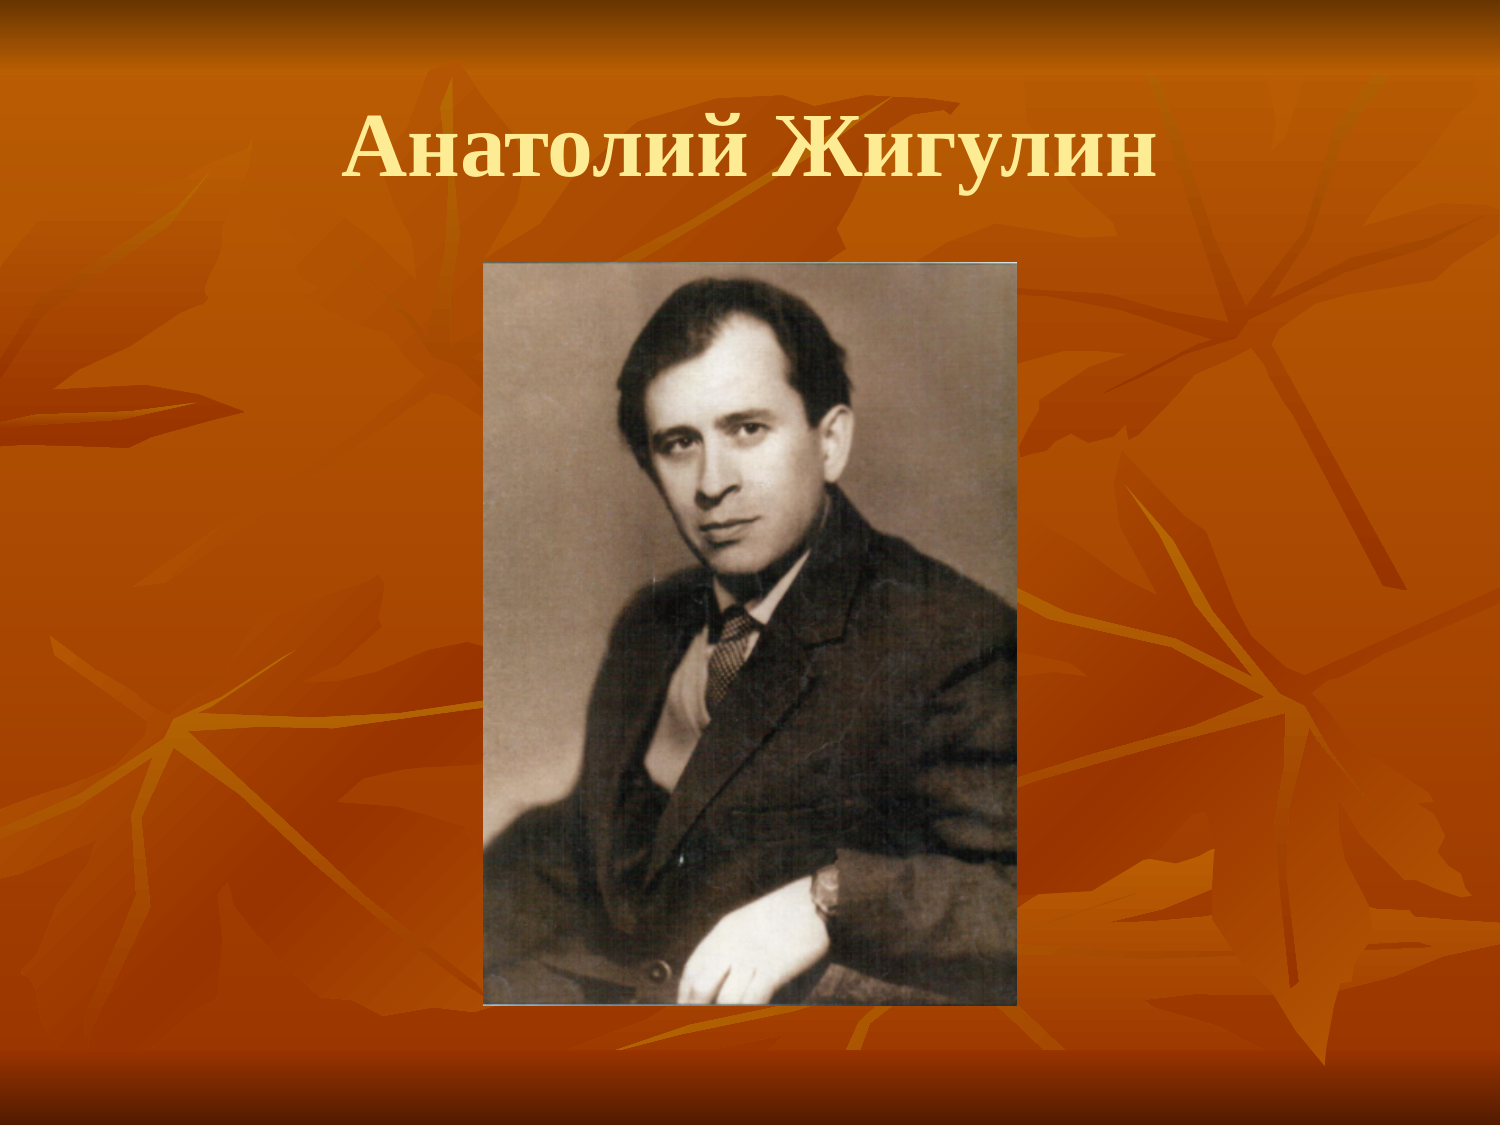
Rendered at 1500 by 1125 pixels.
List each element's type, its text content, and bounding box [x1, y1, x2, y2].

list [483, 262, 1017, 1006]
title Анатолий Жигулин [74, 45, 1426, 234]
